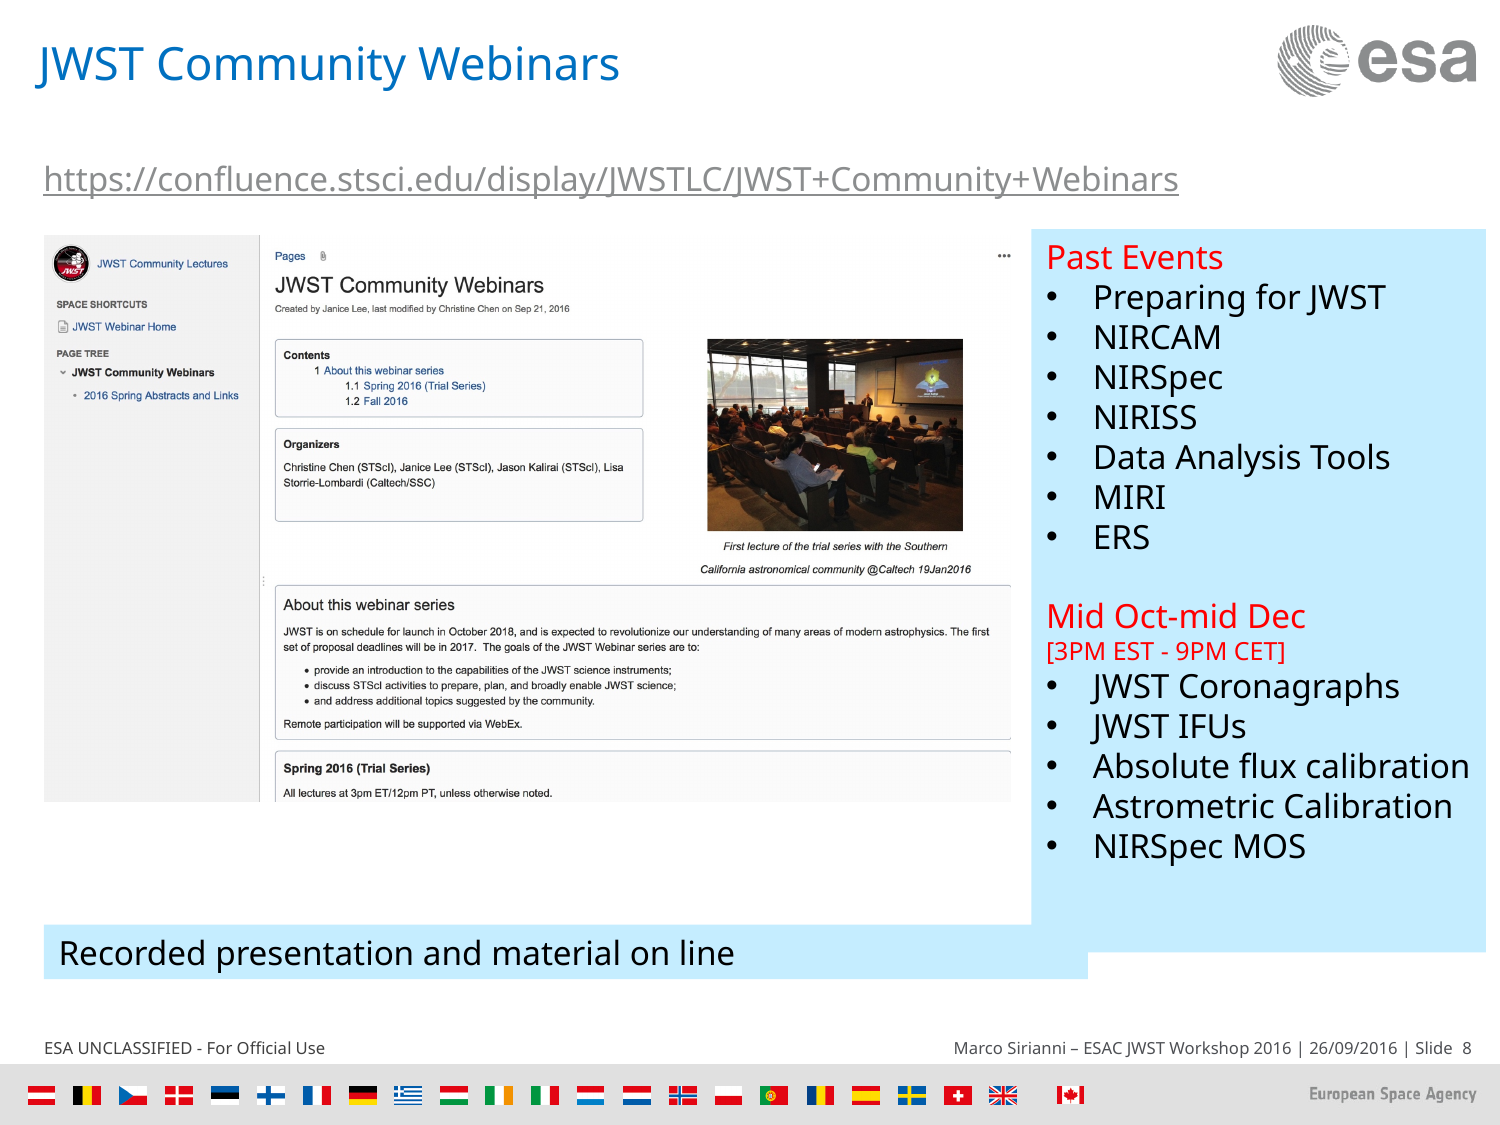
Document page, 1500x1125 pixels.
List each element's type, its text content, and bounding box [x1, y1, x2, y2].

title JWST Community Webinars [23, 26, 1201, 97]
picture [1277, 25, 1477, 109]
picture [44, 235, 1012, 802]
text_box Past Events Preparing for JWST NIRCAM NIRSpec NIRISS Data Analysis Tools MIRI ERS Mid Oct-mid Dec [3PM EST - 9PM CET] JWST Coronagraphs JWST IFUs Absolute flux calibration Astrometric Calibration NIRSpec MOS [1031, 229, 1486, 953]
list https://confluence.stsci.edu/display/JWSTLC/JWST+Community+Webinars [28, 141, 1464, 1018]
picture [0, 1064, 1500, 1125]
text_box Recorded presentation and material on line [43, 924, 1088, 980]
